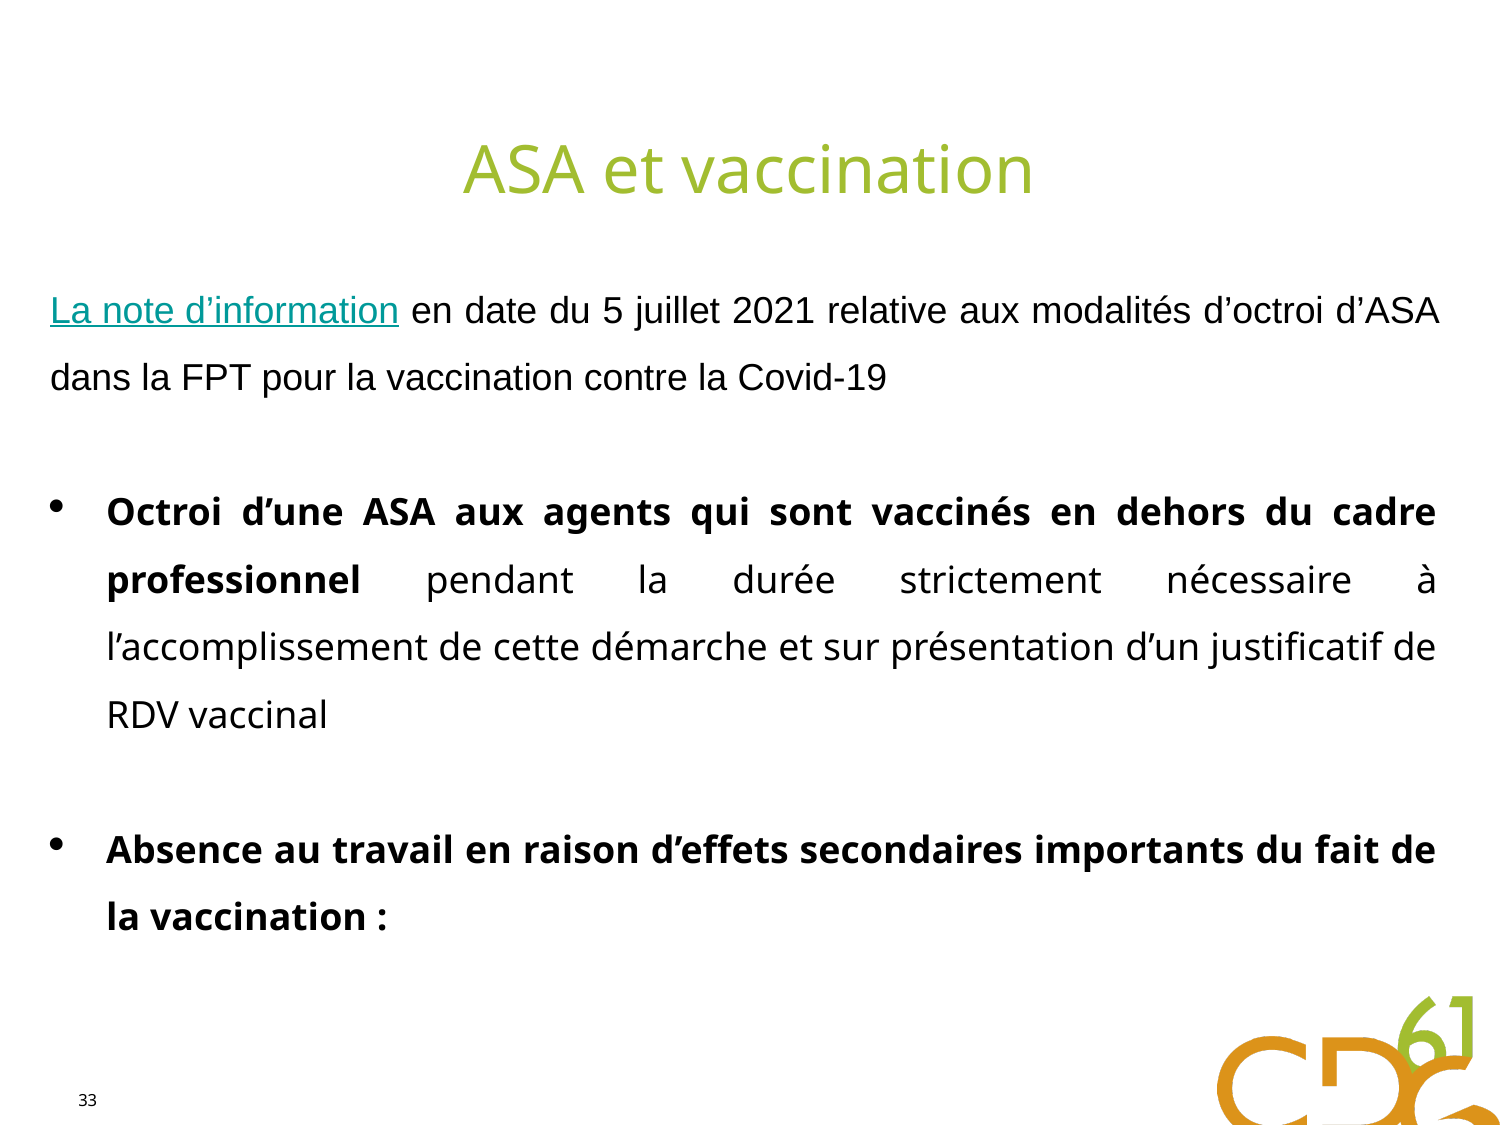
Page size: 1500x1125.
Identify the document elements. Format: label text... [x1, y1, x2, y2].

picture [1217, 996, 1500, 1125]
title ASA et vaccination [41, 89, 1460, 244]
text_box La note d’information en date du 5 juillet 2021 relative aux modalités d’octroi d’ASA dans la FPT pour la vaccination contre la Covid-19 Octroi d’une ASA aux agents qui sont vaccinés en dehors du cadre professionnel pendant la durée strictement nécessaire à l’accomplissement de cette démarche et sur présentation d’un justificatif de RDV vaccinal Absence au travail en raison d’effets secondaires importants du fait de la vaccination : [35, 210, 1453, 1086]
slide_number 33 [0, 1082, 113, 1125]
